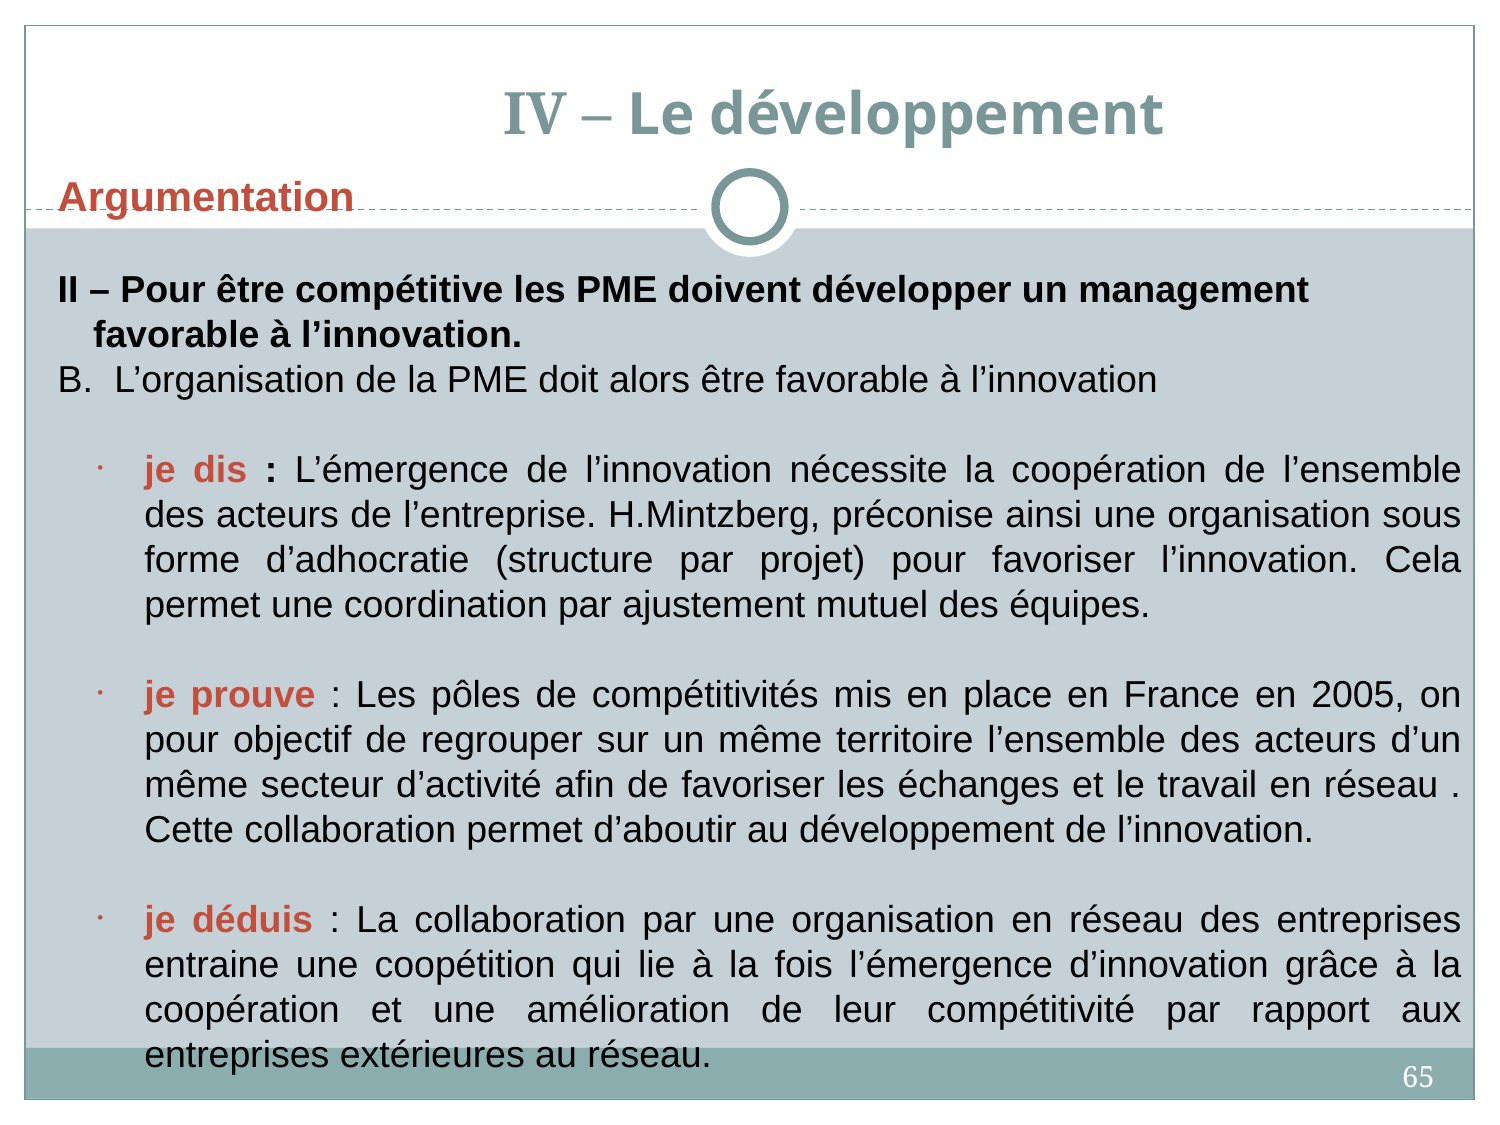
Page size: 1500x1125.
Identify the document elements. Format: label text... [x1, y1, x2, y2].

slide_number 65 [950, 1050, 1450, 1111]
text_box Argumentation II – Pour être compétitive les PME doivent développer un management favorable à l’innovation. L’organisation de la PME doit alors être favorable à l’innovation je dis : L’émergence de l’innovation nécessite la coopération de l’ensemble des acteurs de l’entreprise. H.Mintzberg, préconise ainsi une organisation sous forme d’adhocratie (structure par projet) pour favoriser l’innovation. Cela permet une coordination par ajustement mutuel des équipes. je prouve : Les pôles de compétitivités mis en place en France en 2005, on pour objectif de regrouper sur un même territoire l’ensemble des acteurs d’un même secteur d’activité afin de favoriser les échanges et le travail en réseau . Cette collaboration permet d’aboutir au développement de l’innovation. je déduis : La collaboration par une organisation en réseau des entreprises entraine une coopétition qui lie à la fois l’émergence d’innovation grâce à la coopération et une amélioration de leur compétitivité par rapport aux entreprises extérieures au réseau. [42, 162, 1477, 1035]
title IV – Le développement [172, 32, 1496, 154]
